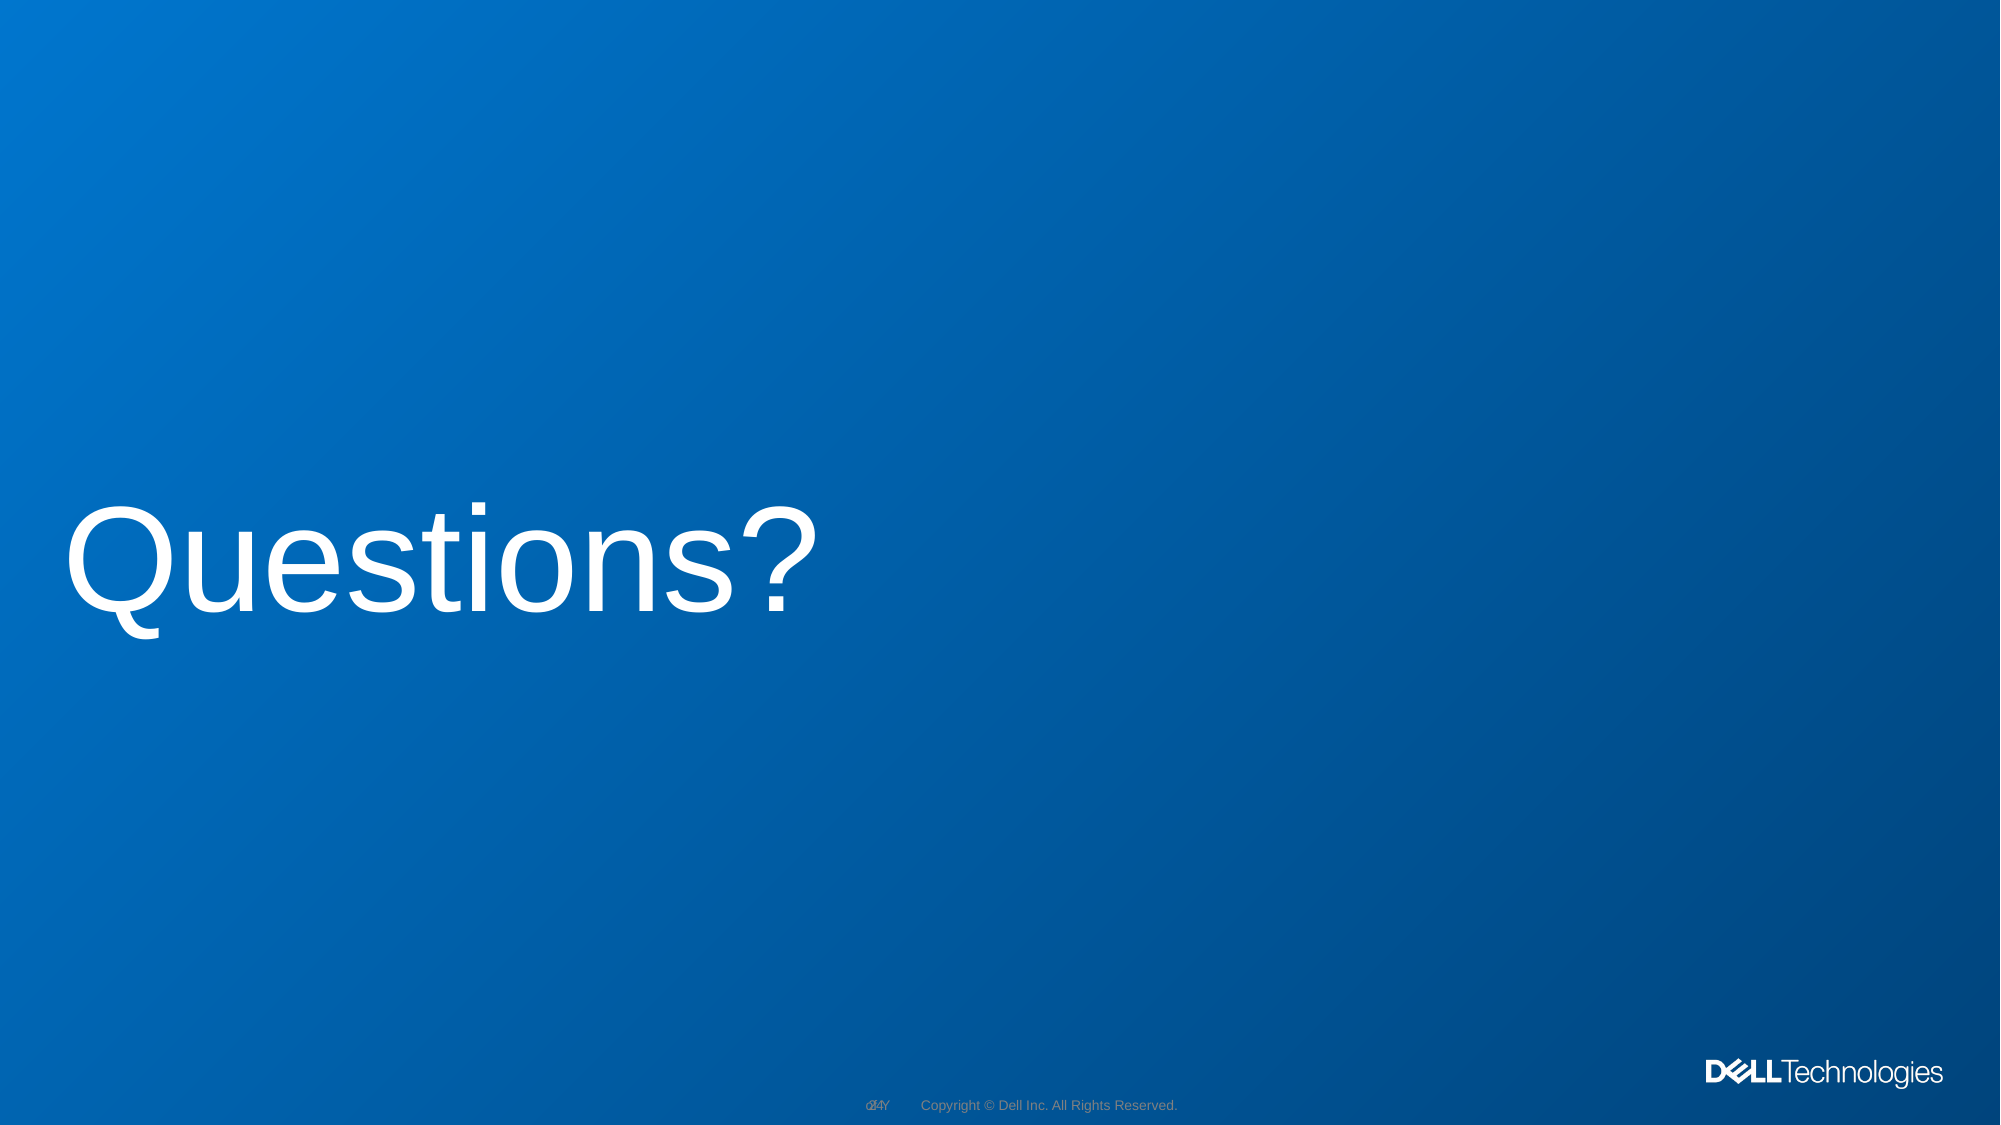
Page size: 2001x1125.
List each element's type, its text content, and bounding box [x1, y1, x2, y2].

picture [1706, 1058, 1943, 1089]
title Questions? [62, 480, 1788, 645]
